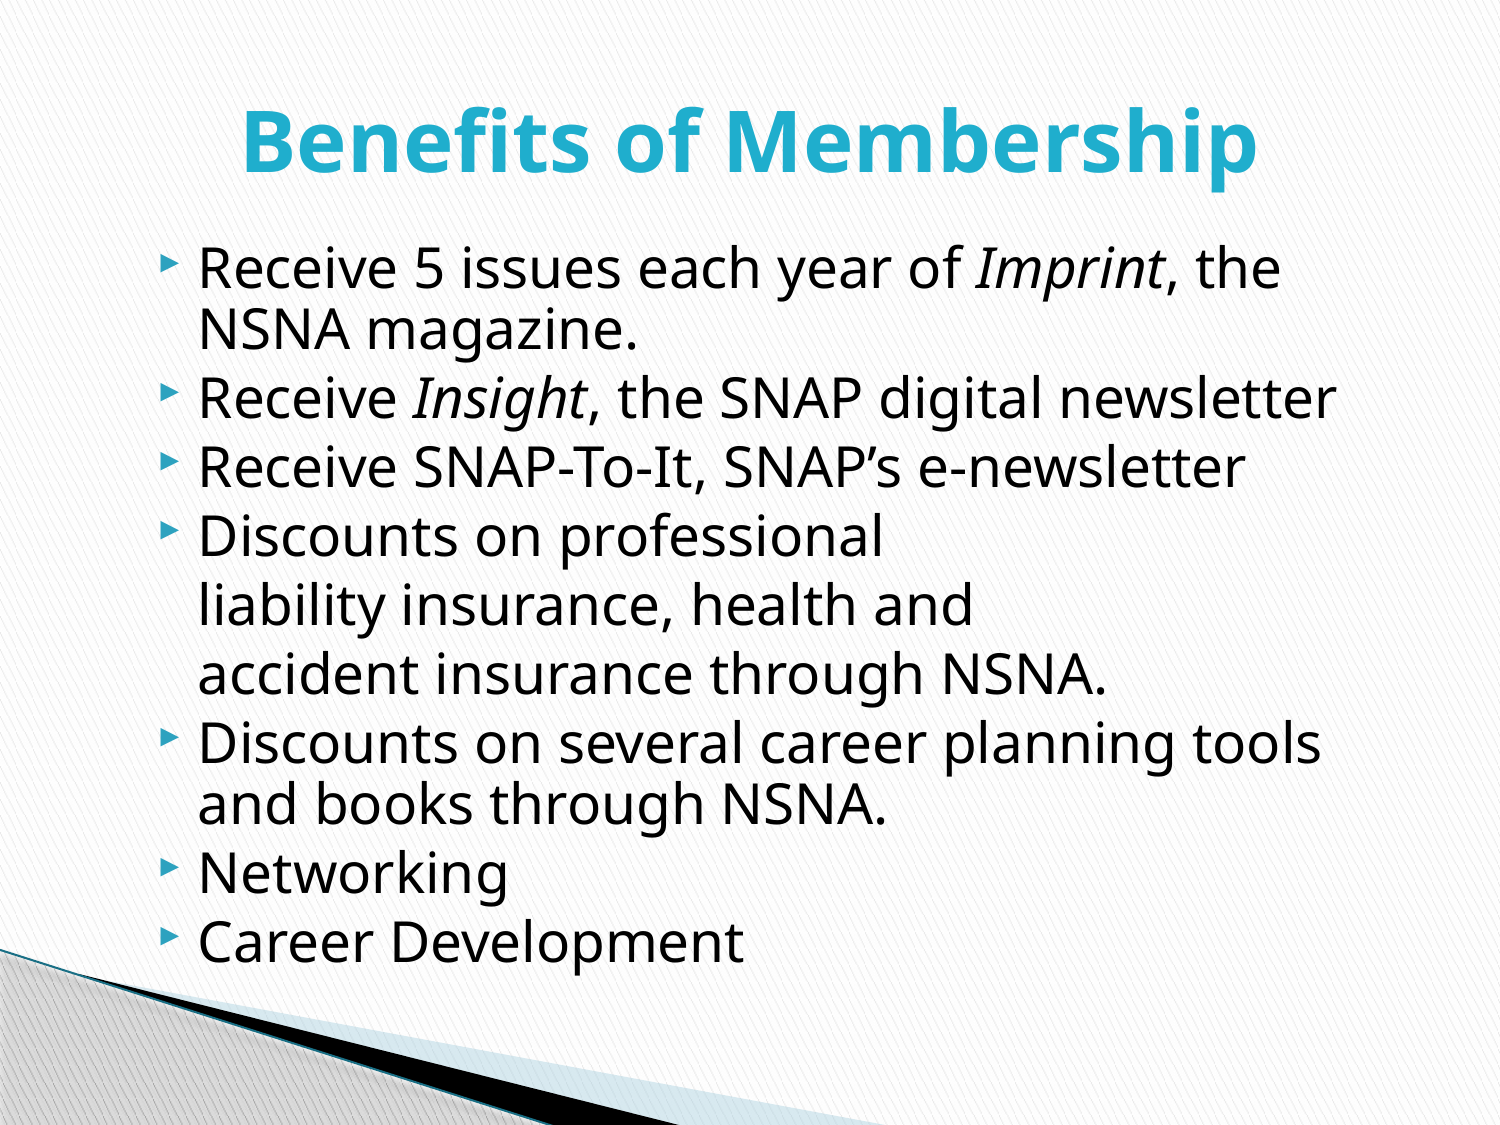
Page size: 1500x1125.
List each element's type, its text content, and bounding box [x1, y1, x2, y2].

title Benefits of Membership [75, 45, 1425, 233]
list Receive 5 issues each year of Imprint, the NSNA magazine. Receive Insight, the SNAP digital newsletter Receive SNAP-To-It, SNAP’s e-newsletter Discounts on professional liability insurance, health and accident insurance through NSNA. Discounts on several career planning tools and books through NSNA. Networking Career Development [125, 233, 1400, 988]
